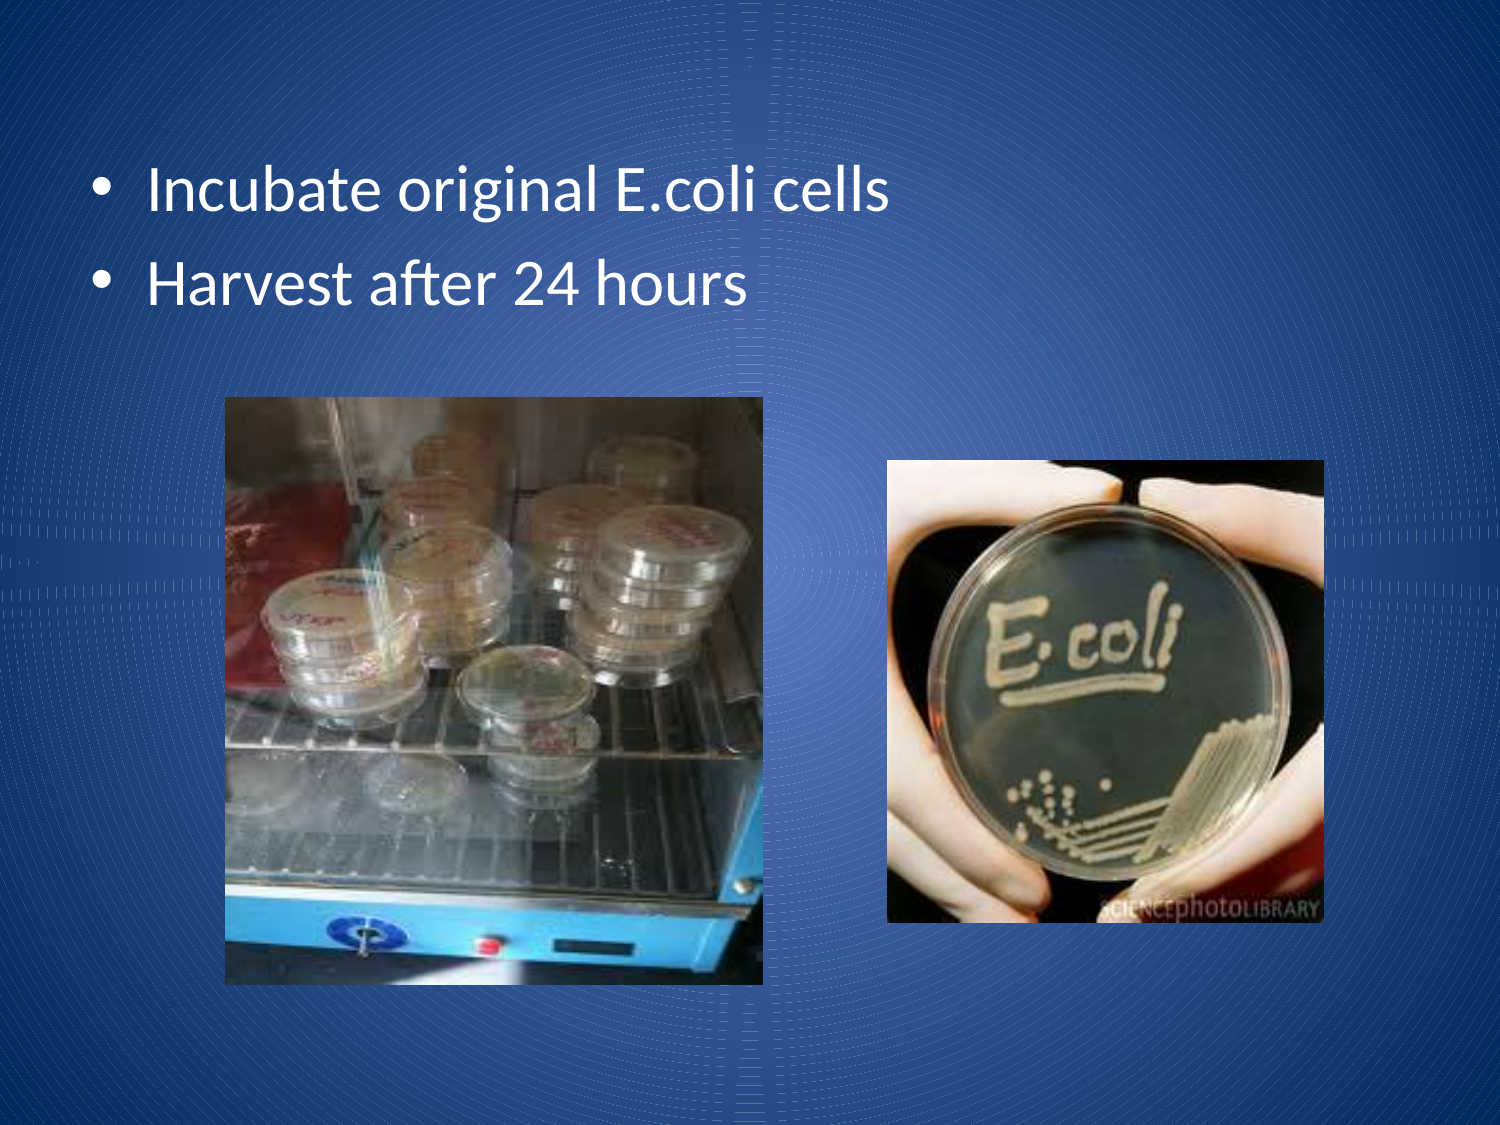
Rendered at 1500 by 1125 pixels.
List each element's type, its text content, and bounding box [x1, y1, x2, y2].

list Incubate original E.coli cells Harvest after 24 hours [75, 137, 1425, 1005]
picture [224, 397, 763, 986]
picture [887, 459, 1324, 923]
